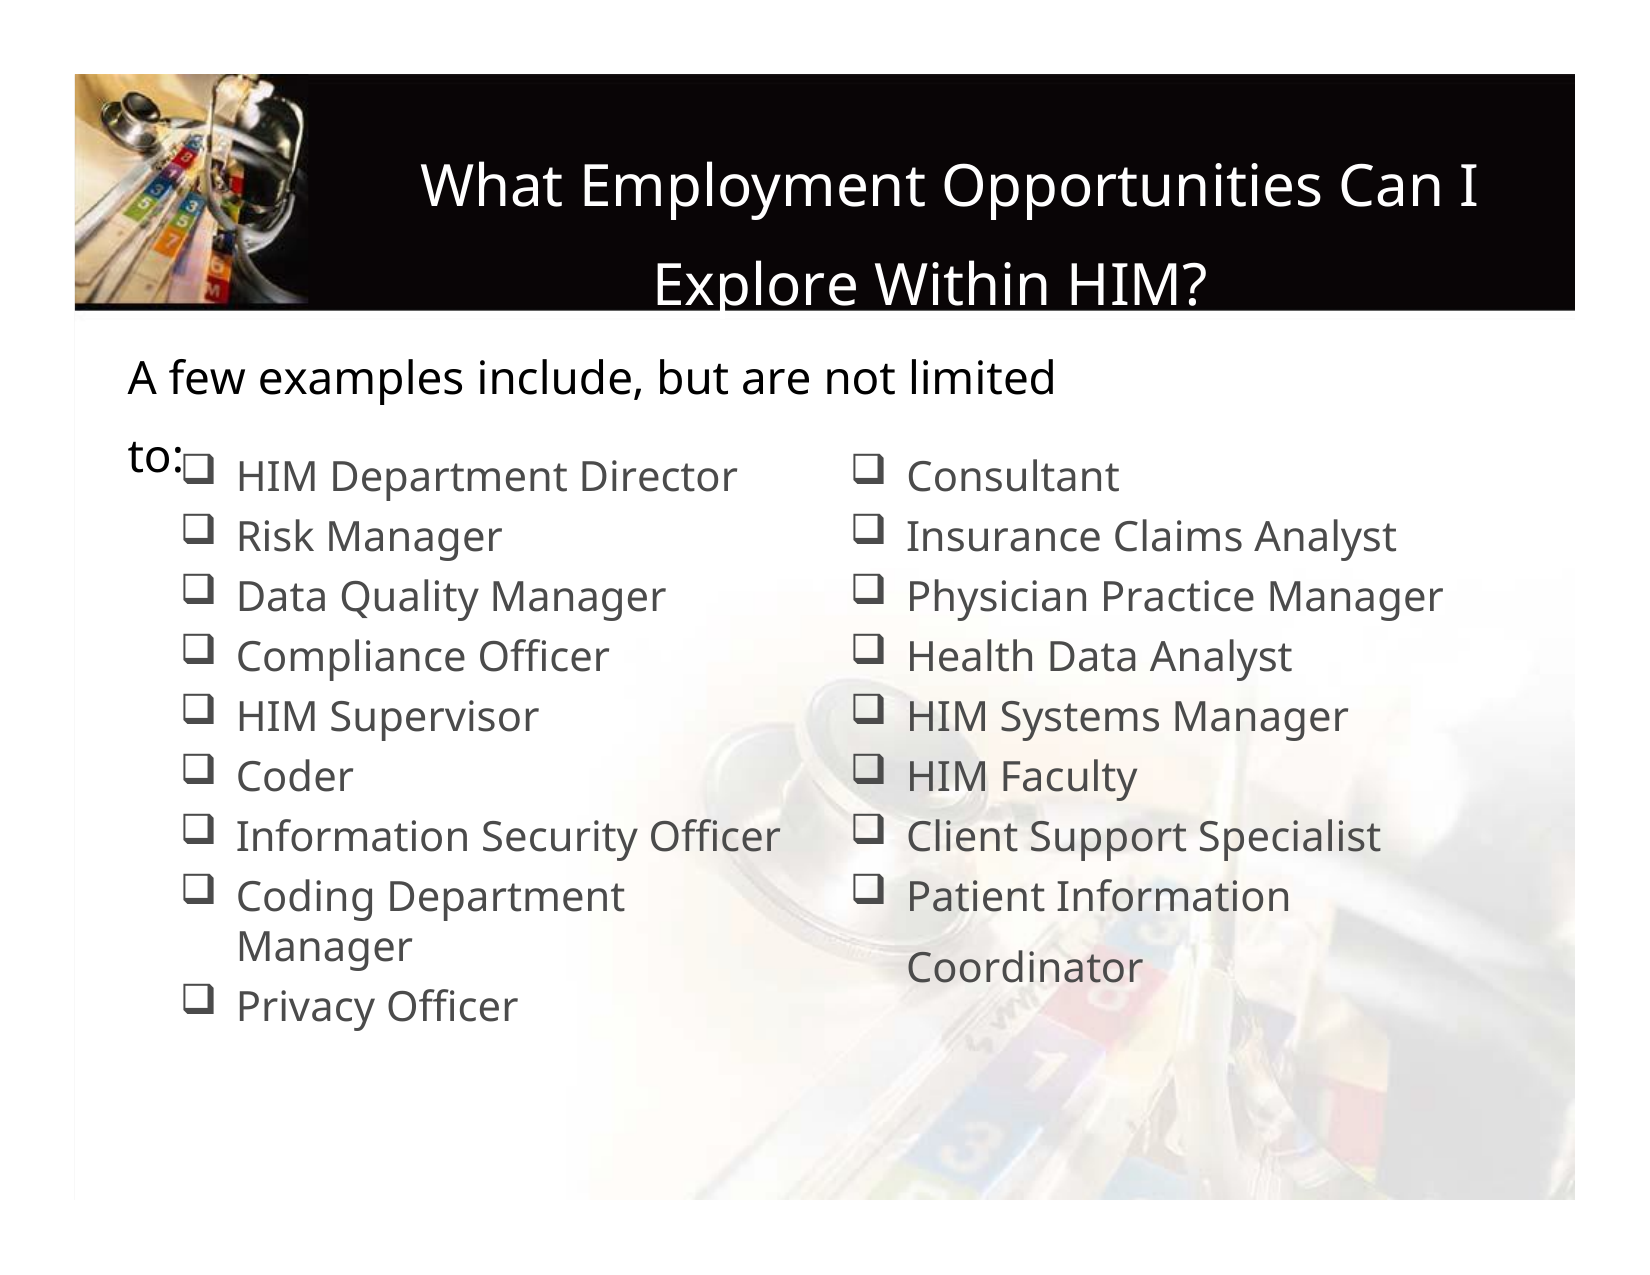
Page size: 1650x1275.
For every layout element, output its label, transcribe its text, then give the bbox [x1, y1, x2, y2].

text_box HIM Department Director Risk Manager Data Quality Manager Compliance Officer HIM Supervisor Coder Information Security Officer Coding Department Manager Privacy Officer [177, 449, 783, 1030]
text_box Consultant Insurance Claims Analyst Physician Practice Manager Health Data Analyst HIM Systems Manager HIM Faculty Client Support Specialist Patient Information Coordinator [848, 449, 1495, 995]
title What Employment Opportunities Can I Explore Within HIM? [145, 109, 1505, 361]
text_box [74, 74, 1575, 1200]
text_box A few examples include, but are not limited to: [125, 348, 1062, 486]
